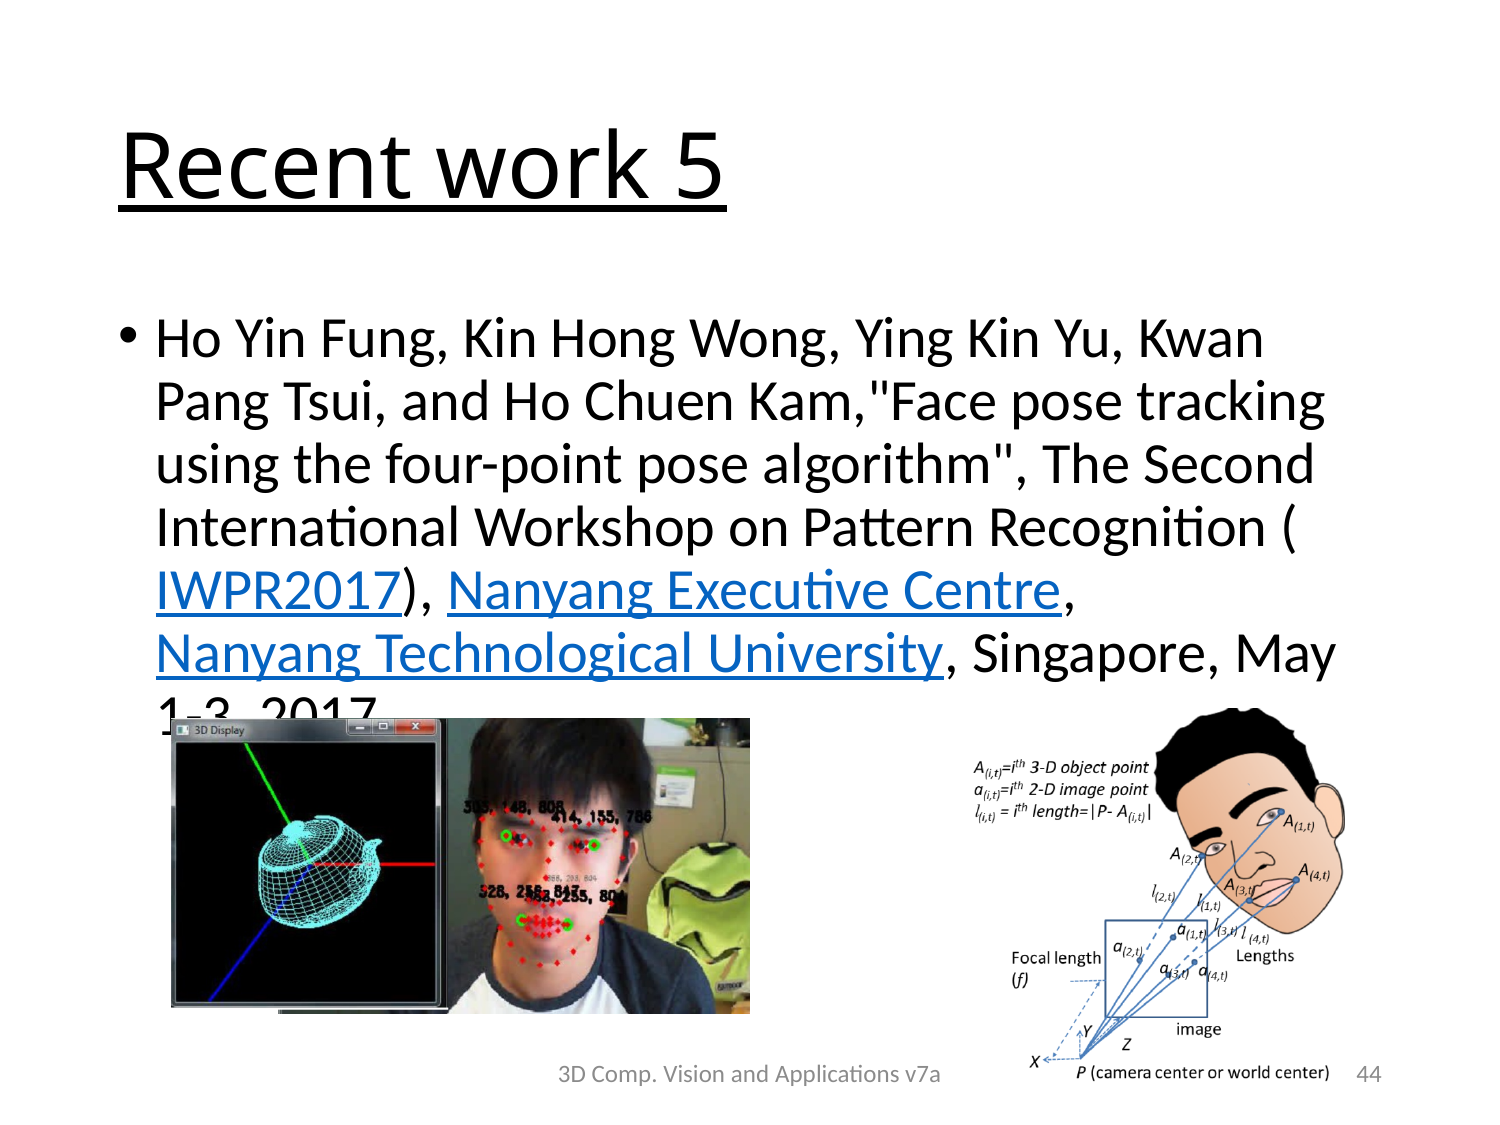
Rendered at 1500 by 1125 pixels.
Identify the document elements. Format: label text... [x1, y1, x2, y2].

picture [969, 708, 1351, 1089]
picture [171, 718, 750, 1014]
list Ho Yin Fung, Kin Hong Wong, Ying Kin Yu, Kwan Pang Tsui, and Ho Chuen Kam,"Face pose tracking using the four-point pose algorithm", The Second International Workshop on Pattern Recognition (IWPR2017), Nanyang Executive Centre, Nanyang Technological University, Singapore, May 1-3, 2017. [103, 299, 1397, 1014]
footer 3D Comp. Vision and Applications v7a [496, 1042, 1004, 1103]
title Recent work 5 [103, 59, 1397, 278]
slide_number 44 [1059, 1042, 1397, 1103]
